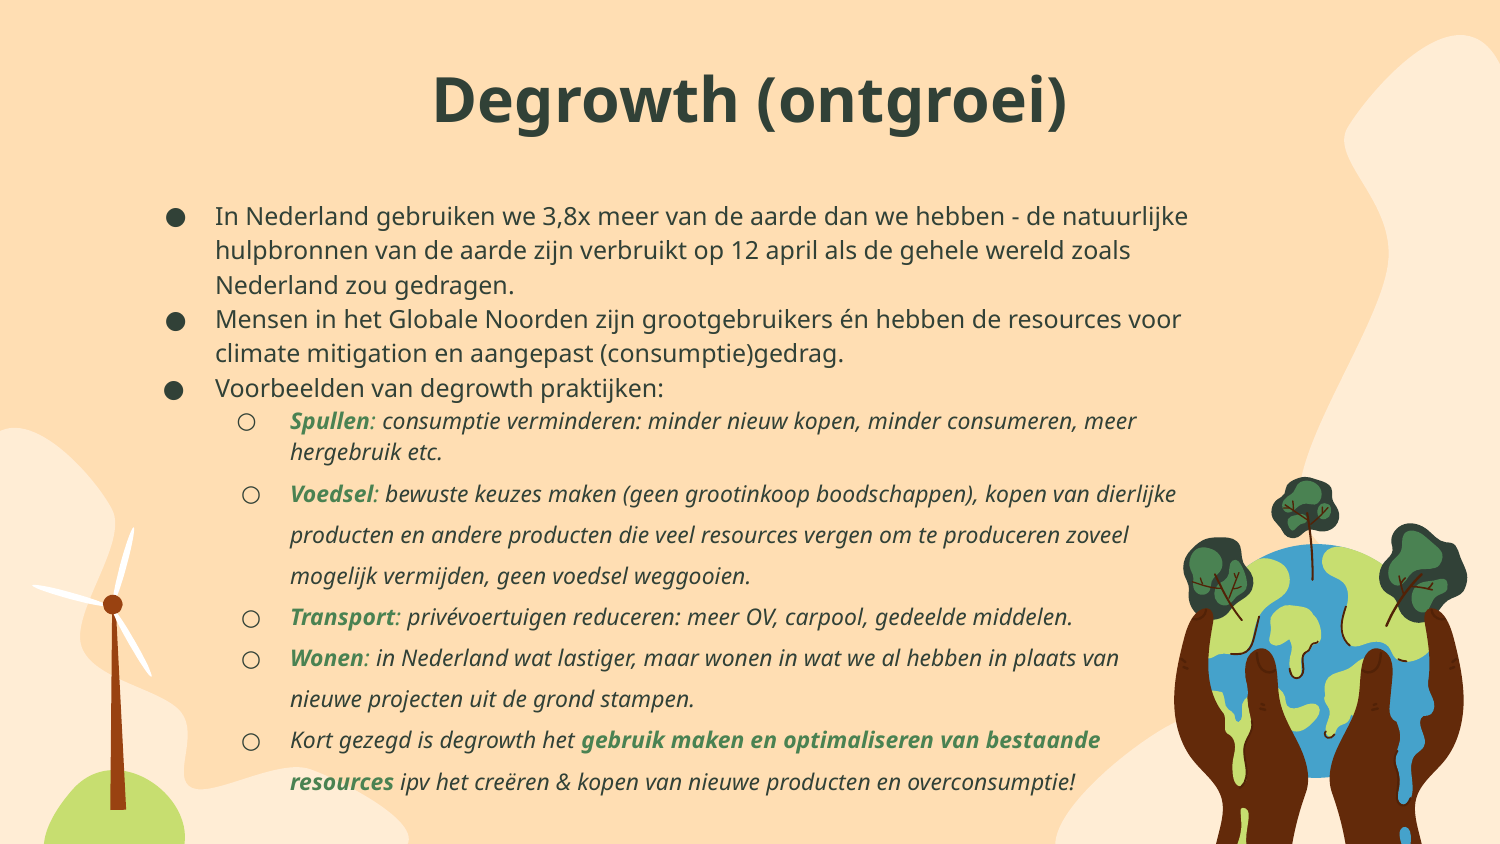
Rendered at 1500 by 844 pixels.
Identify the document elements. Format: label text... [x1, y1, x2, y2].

title Degrowth (ontgroei) [118, 45, 1382, 140]
text_box In Nederland gebruiken we 3,8x meer van de aarde dan we hebben - de natuurlijke hulpbronnen van de aarde zijn verbruikt op 12 april als de gehele wereld zoals Nederland zou gedragen. Mensen in het Globale Noorden zijn grootgebruikers én hebben de resources voor climate mitigation en aangepast (consumptie)gedrag. Voorbeelden van degrowth praktijken: Spullen: consumptie verminderen: minder nieuw kopen, minder consumeren, meer hergebruik etc. Voedsel: bewuste keuzes maken (geen grootinkoop boodschappen), kopen van dierlijke producten en andere producten die veel resources vergen om te produceren zoveel mogelijk vermijden, geen voedsel weggooien. Transport: privévoertuigen reduceren: meer OV, carpool, gedeelde middelen. Wonen: in Nederland wat lastiger, maar wonen in wat we al hebben in plaats van nieuwe projecten uit de grond stampen. Kort gezegd is degrowth het gebruik maken en optimaliseren van bestaande resources ipv het creëren & kopen van nieuwe producten en overconsumptie! [124, 180, 1207, 581]
